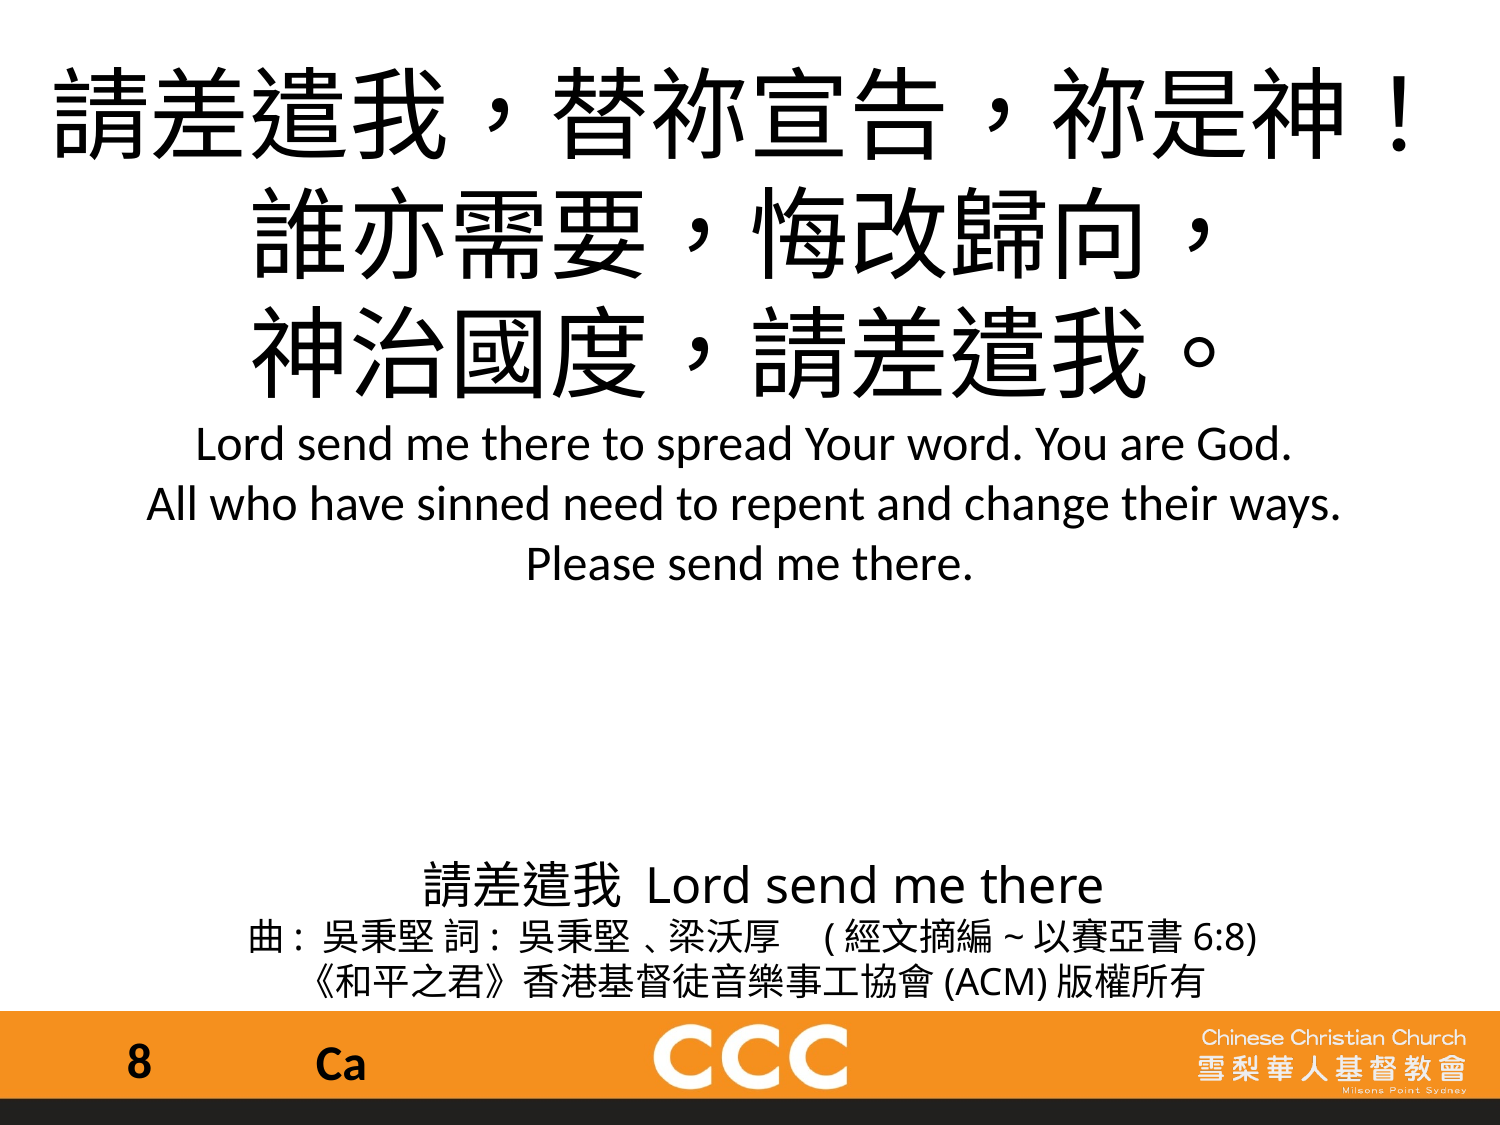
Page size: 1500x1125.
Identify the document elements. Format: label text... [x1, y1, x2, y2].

text_box 請差遣我，替祢宣告，祢是神！ 誰亦需要，悔改歸向， 神治國度，請差遣我。 Lord send me there to spread Your word. You are God. All who have sinned need to repent and change their ways. Please send me there. [0, 43, 1500, 599]
picture [0, 1011, 1500, 1125]
slide_number 8 [112, 1020, 215, 1094]
text_box Ca [301, 1023, 431, 1099]
text_box 請差遣我 Lord send me there 曲: 吳秉堅 詞: 吳秉堅﹑梁沃厚 (經文摘編~以賽亞書6:8) 《和平之君》香港基督徒音樂事工協會(ACM)版權所有 [2, 845, 1500, 1011]
